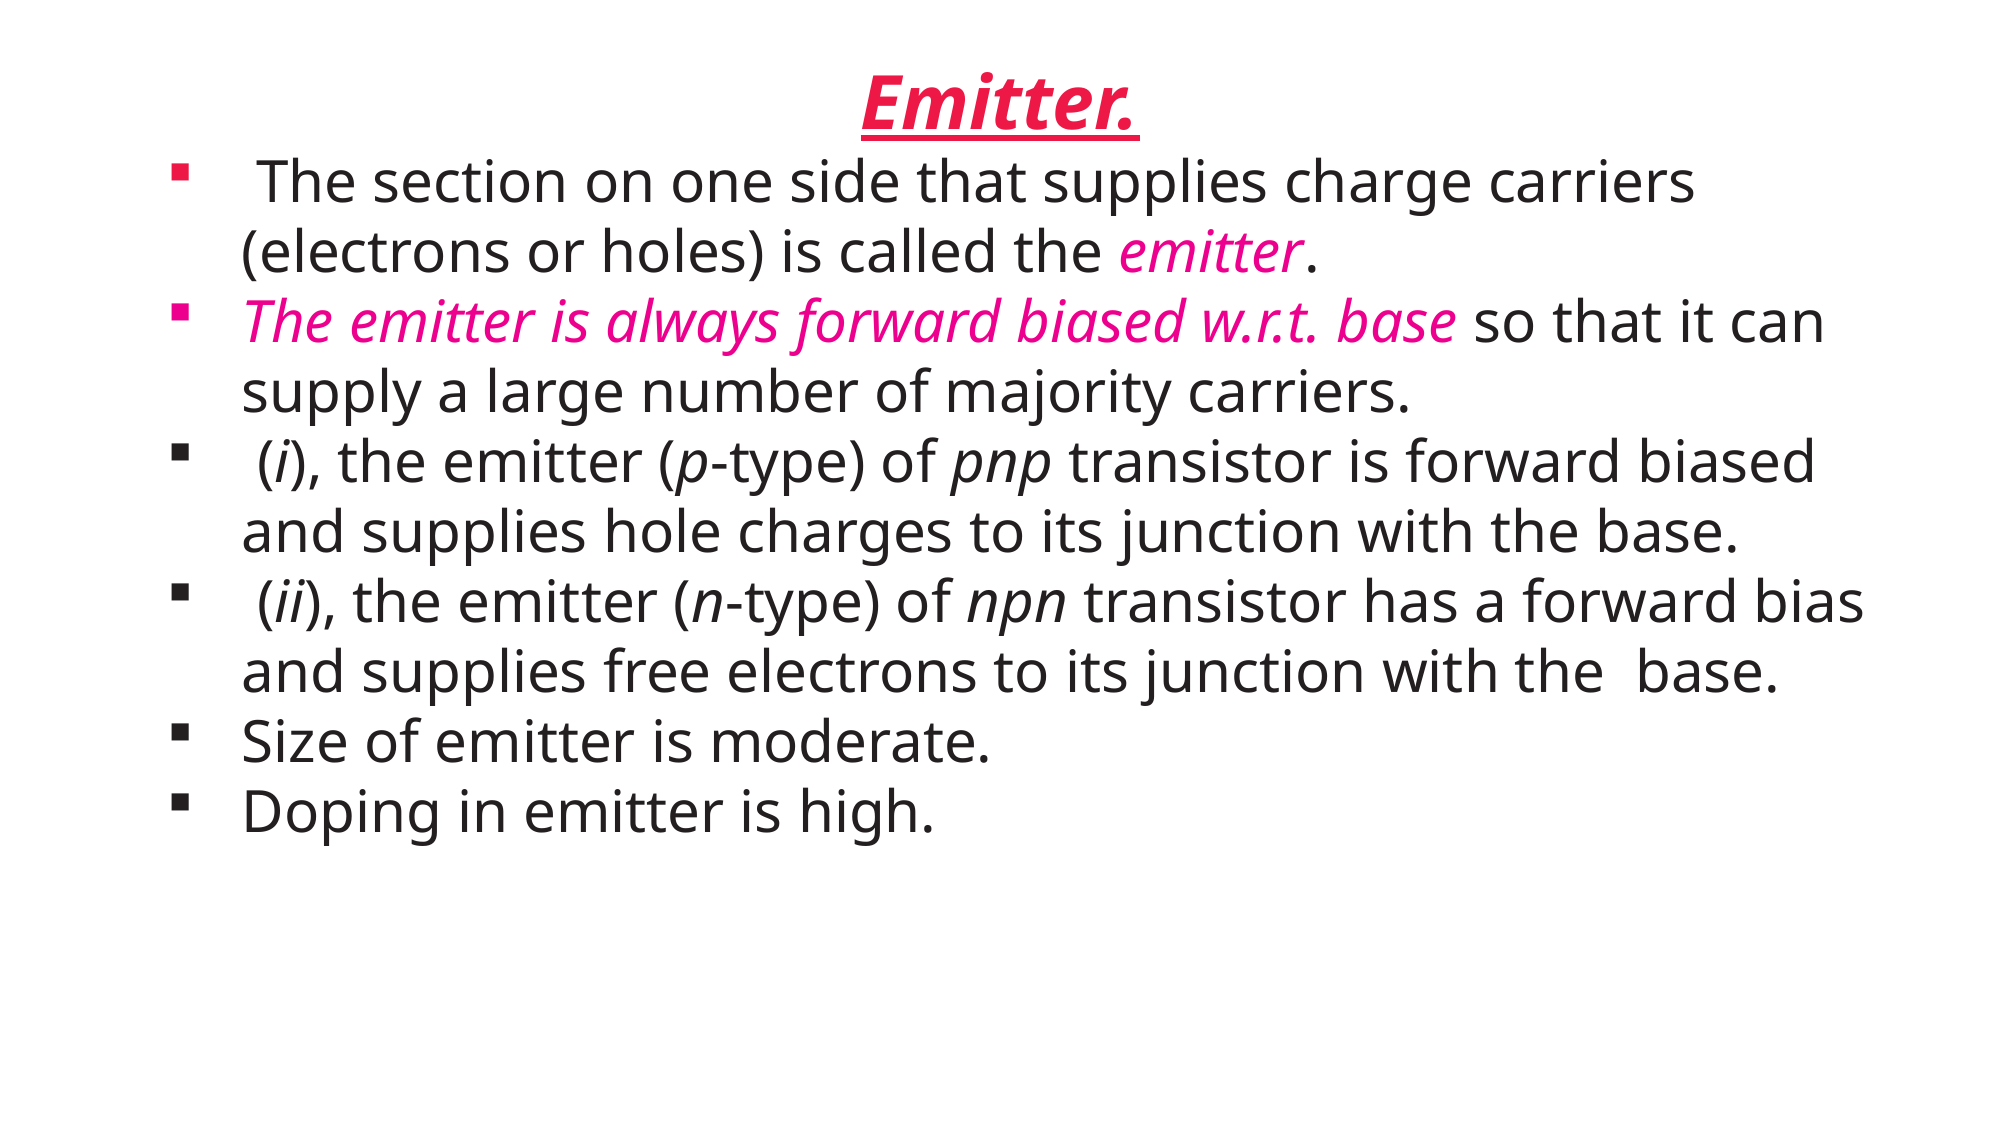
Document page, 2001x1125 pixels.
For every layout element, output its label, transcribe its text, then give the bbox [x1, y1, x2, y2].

text_box Emitter. The section on one side that supplies charge carriers (electrons or holes) is called the emitter. The emitter is always forward biased w.r.t. base so that it can supply a large number of majority carriers. (i), the emitter (p-type) of pnp transistor is forward biased and supplies hole charges to its junction with the base. (ii), the emitter (n-type) of npn transistor has a forward bias and supplies free electrons to its junction with the base. Size of emitter is moderate. Doping in emitter is high. [152, 2, 1901, 852]
